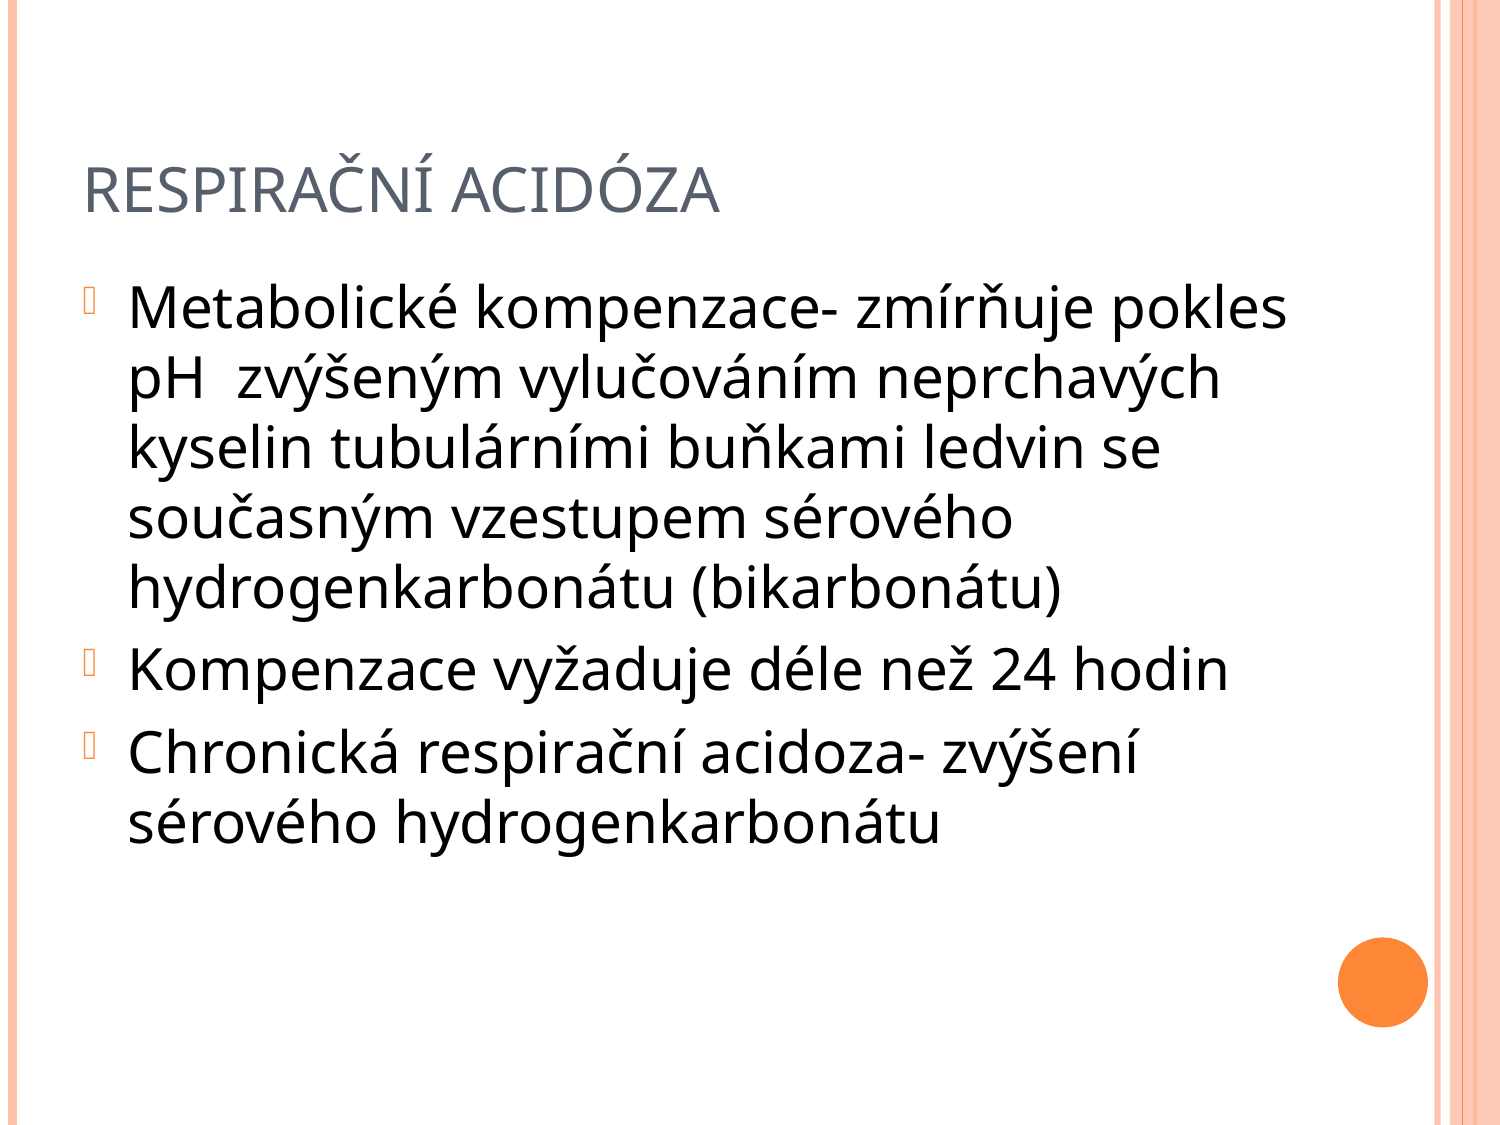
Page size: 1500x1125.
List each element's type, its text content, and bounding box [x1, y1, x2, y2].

list Metabolické kompenzace- zmírňuje pokles pH zvýšeným vylučováním neprchavých kyselin tubulárními buňkami ledvin se současným vzestupem sérového hydrogenkarbonátu (bikarbonátu) Kompenzace vyžaduje déle než 24 hodin Chronická respirační acidoza- zvýšení sérového hydrogenkarbonátu [74, 261, 1365, 1125]
title Respirační acidóza [74, 0, 1301, 234]
